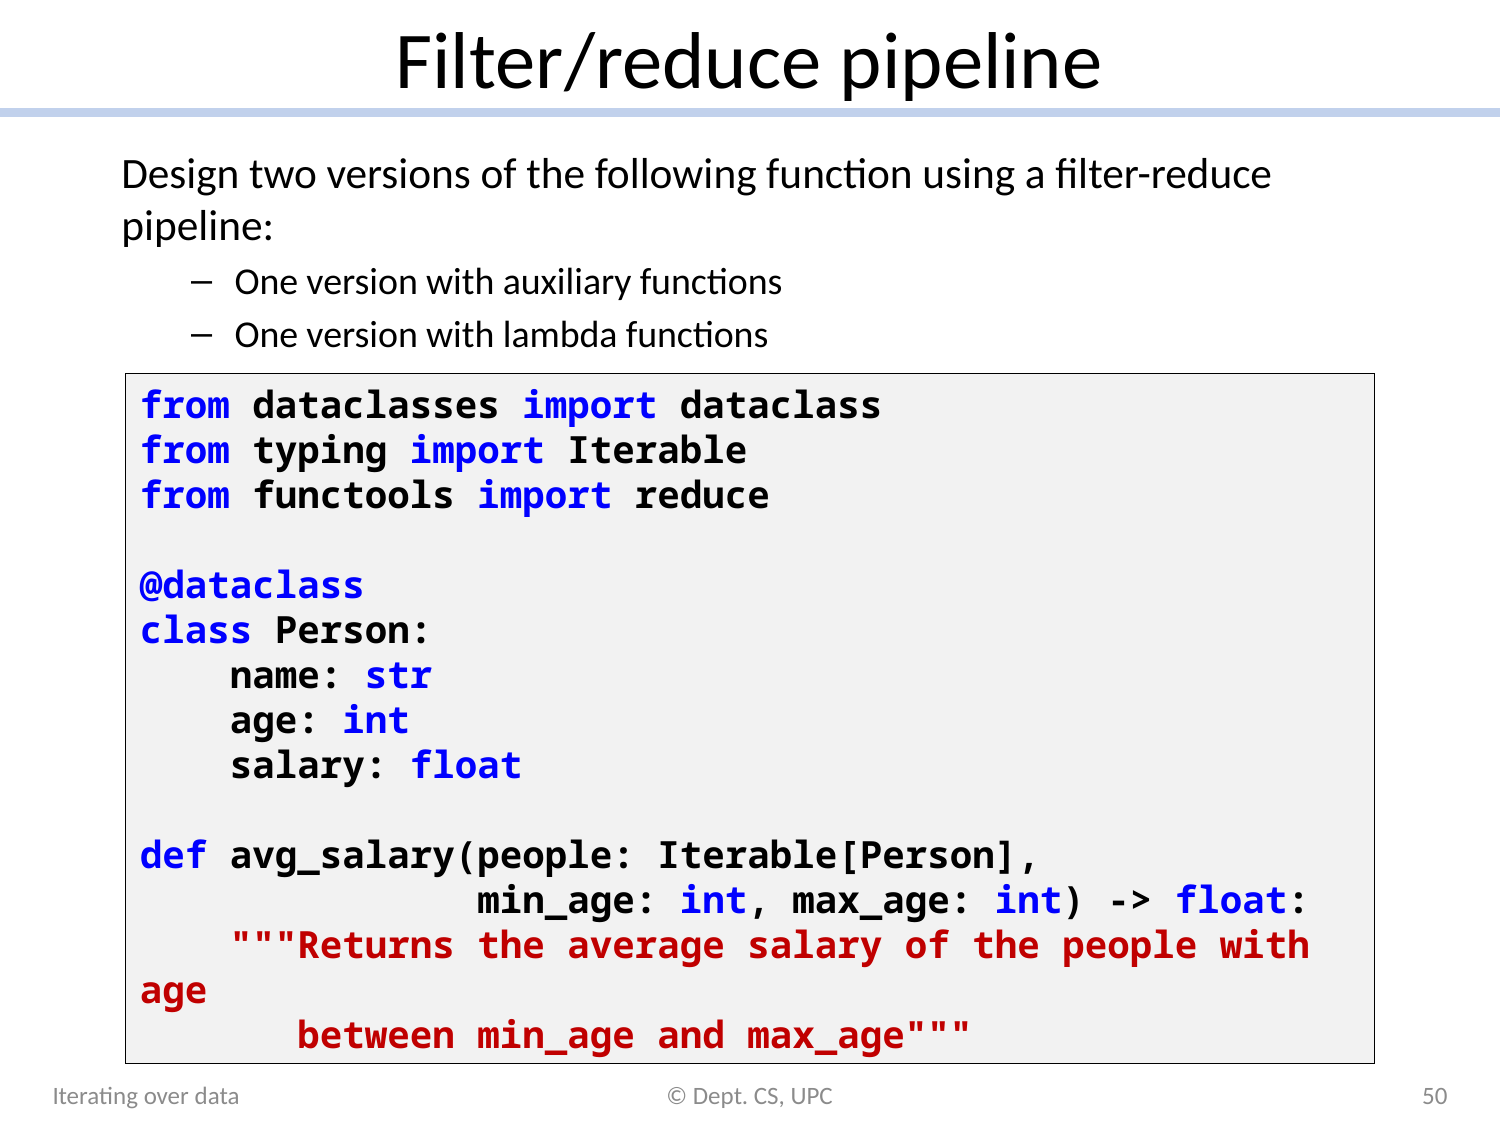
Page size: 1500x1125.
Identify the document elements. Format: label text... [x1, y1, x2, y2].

slide_number Iterating over data [37, 1065, 388, 1125]
footer © Dept. CS, UPC [512, 1065, 988, 1125]
text_box from dataclasses import dataclass from typing import Iterable from functools import reduce @dataclass class Person: name: str age: int salary: float def avg_salary(people: Iterable[Person], min_age: int, max_age: int) -> float: """Returns the average salary of the people with age between min_age and max_age""" [125, 373, 1375, 1064]
list Design two versions of the following function using a filter-reduce pipeline: One version with auxiliary functions One version with lambda functions [106, 137, 1388, 363]
slide_number 50 [1112, 1065, 1463, 1125]
title Filter/reduce pipeline [75, 0, 1425, 113]
